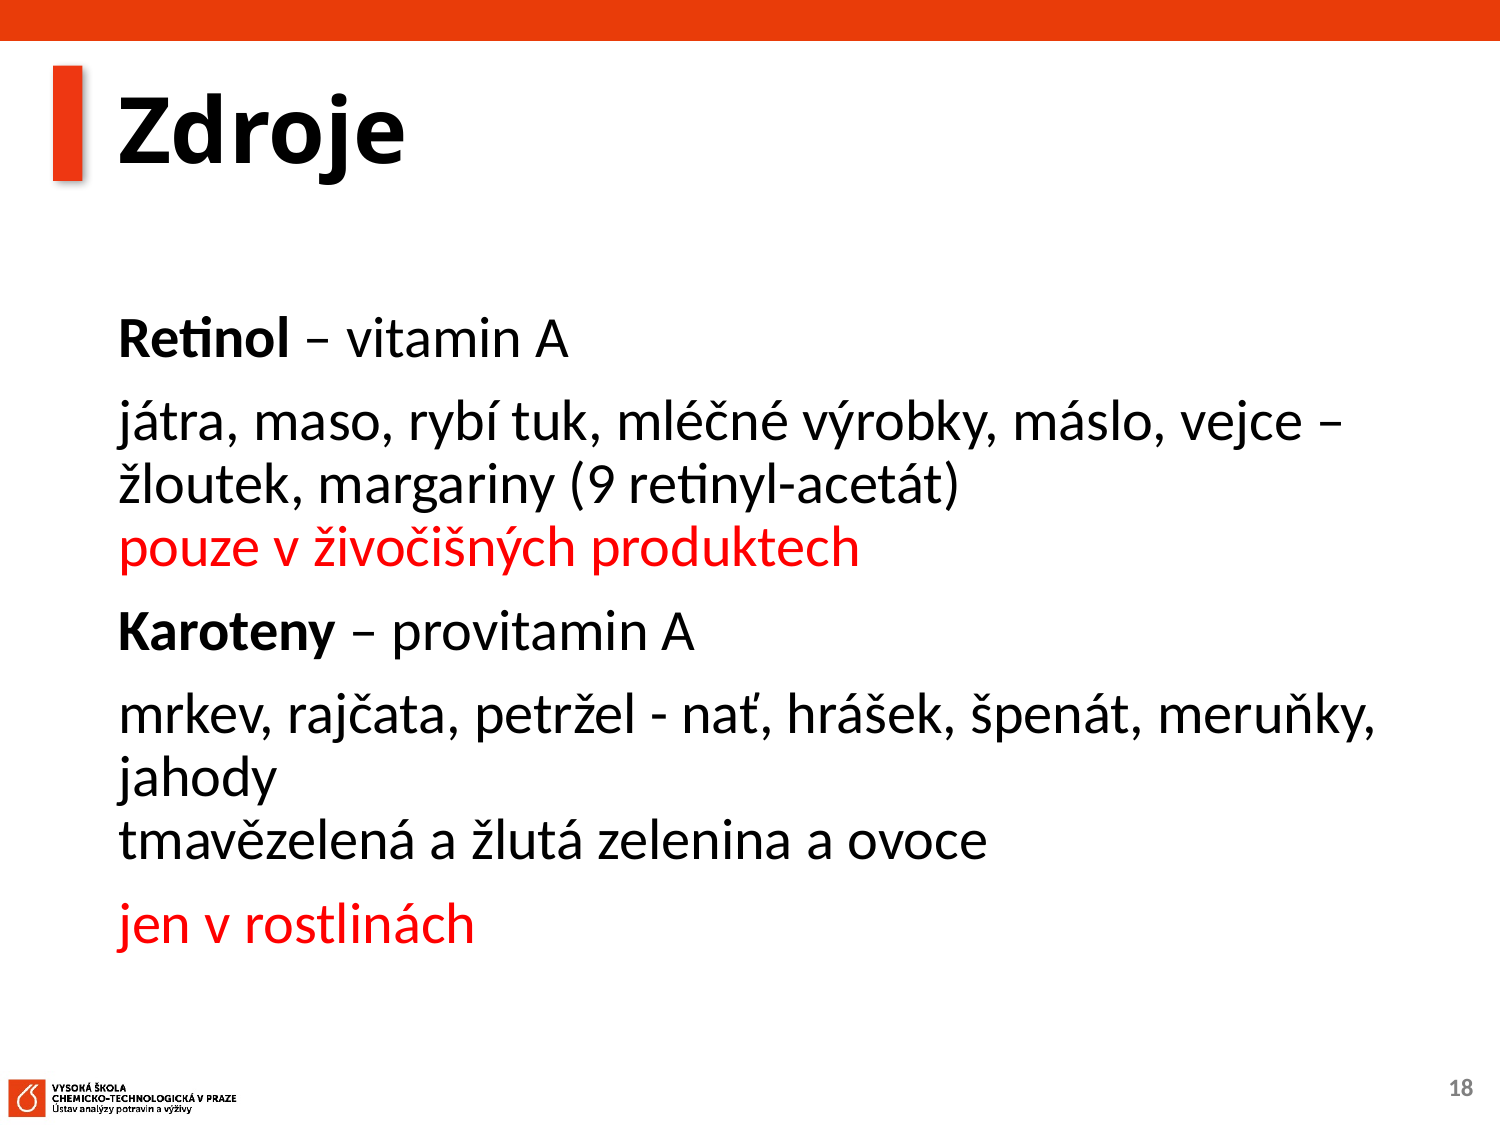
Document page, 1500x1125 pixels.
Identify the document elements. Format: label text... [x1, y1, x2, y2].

title Zdroje [103, 59, 1460, 208]
list Retinol – vitamin A játra, maso, rybí tuk, mléčné výrobky, máslo, vejce – žloutek, margariny (9 retinyl-acetát) pouze v živočišných produktech Karoteny – provitamin A mrkev, rajčata, petržel - nať, hrášek, špenát, meruňky, jahody tmavězelená a žlutá zelenina a ovoce jen v rostlinách [103, 299, 1397, 1014]
picture [0, 1071, 244, 1125]
